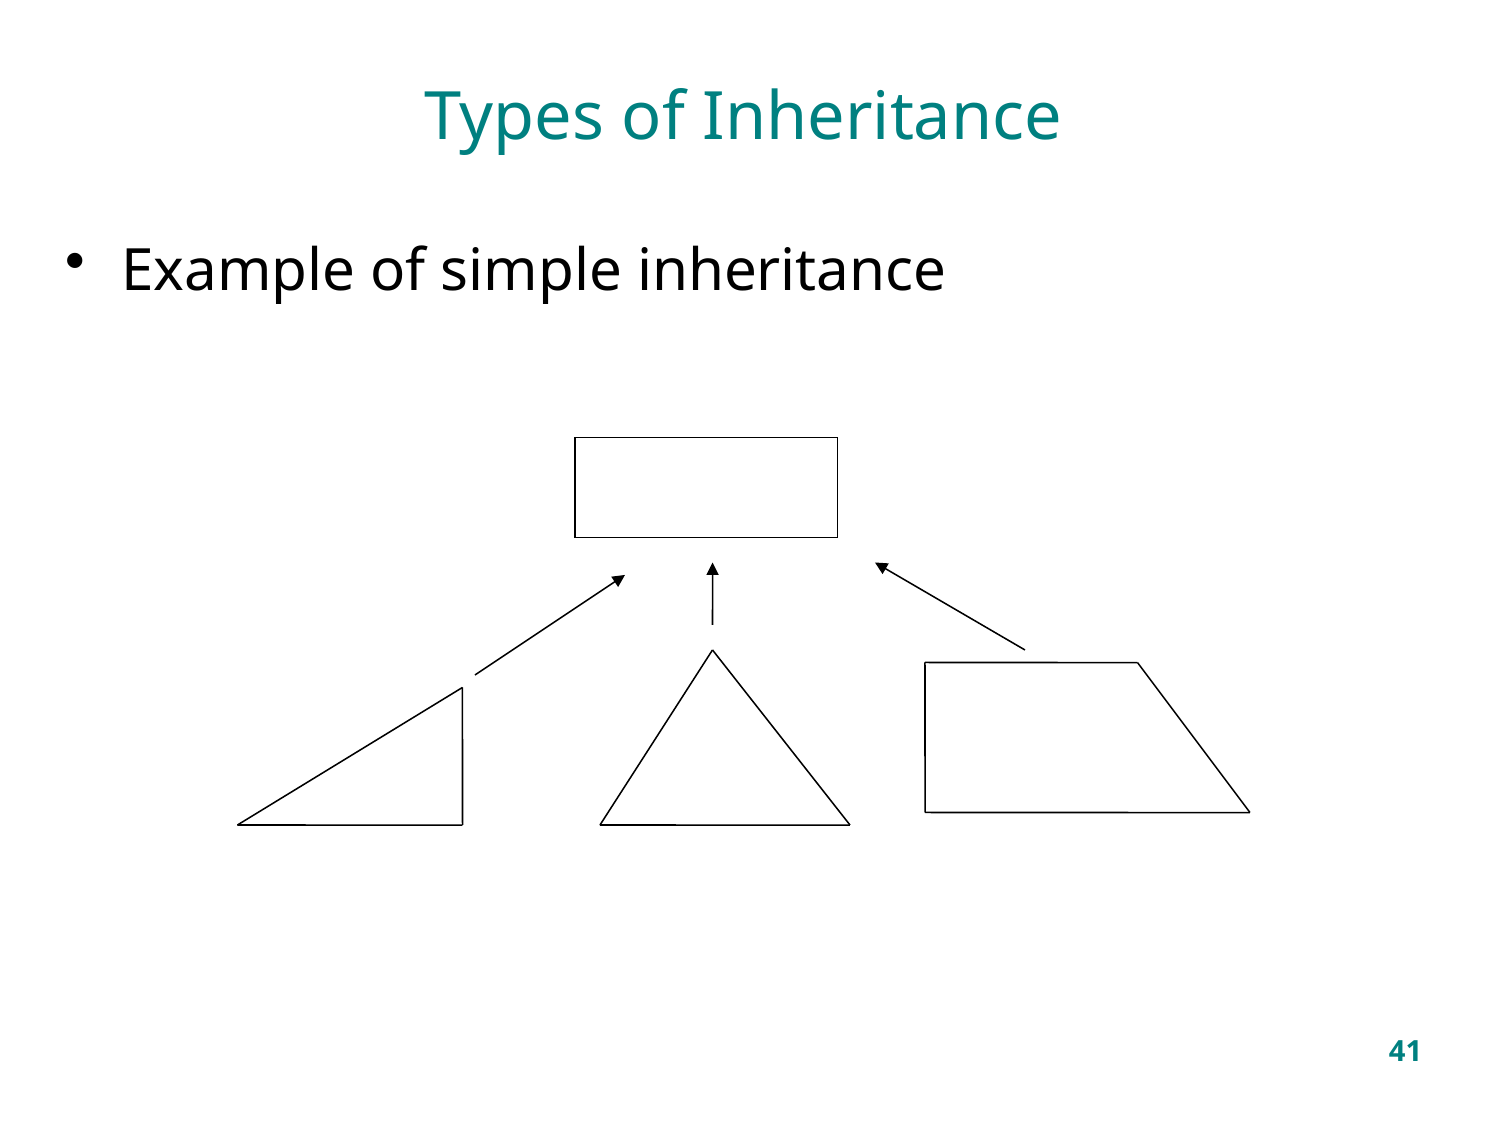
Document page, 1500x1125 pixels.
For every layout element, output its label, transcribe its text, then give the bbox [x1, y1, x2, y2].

title Types of Inheritance [50, 50, 1438, 175]
list Example of simple inheritance [50, 224, 1450, 1000]
text_box [575, 437, 838, 538]
text_box [706, 562, 719, 625]
text_box [874, 562, 1026, 651]
text_box [474, 574, 625, 676]
slide_number 41 [1250, 1025, 1438, 1100]
